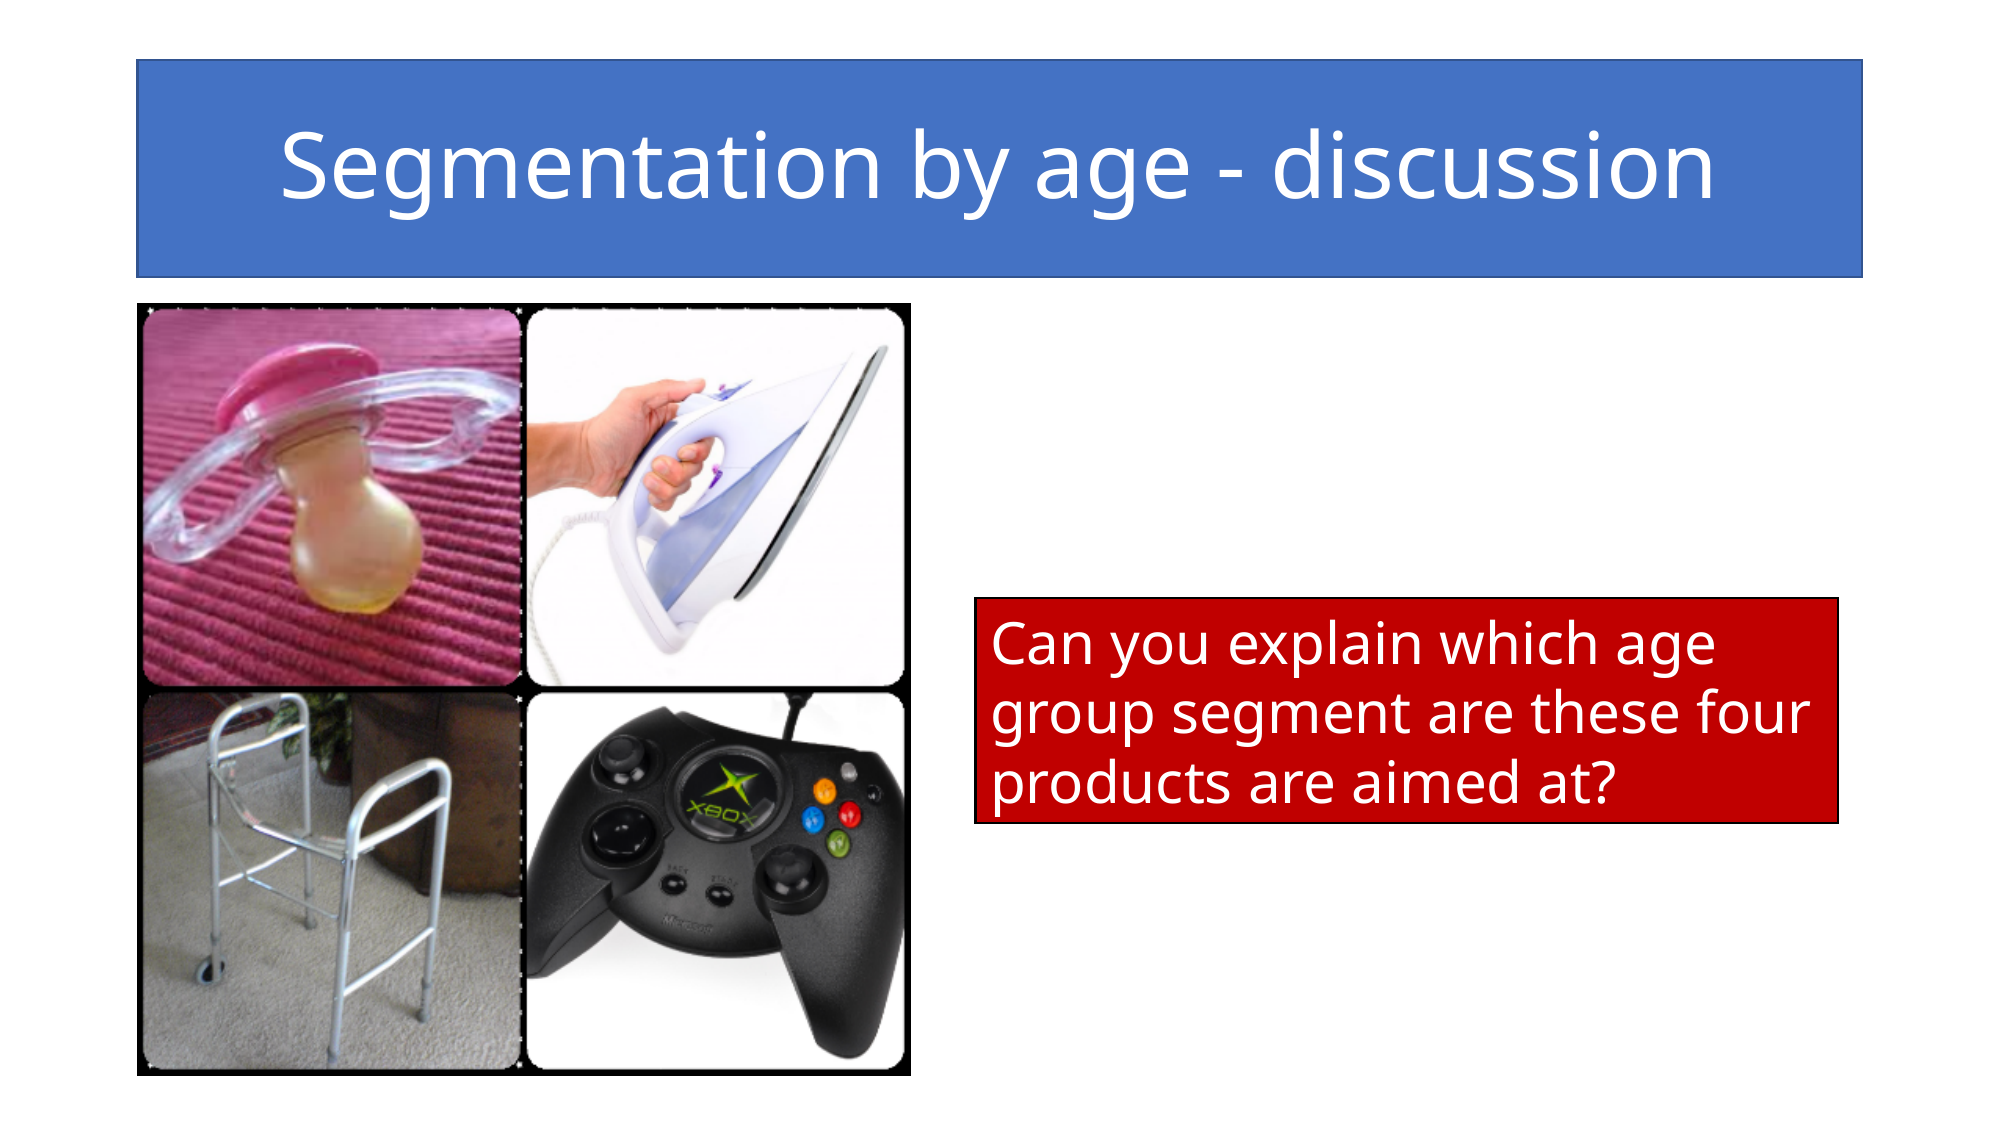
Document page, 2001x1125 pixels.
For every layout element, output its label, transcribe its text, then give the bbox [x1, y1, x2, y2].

text_box Can you explain which age group segment are these four products are aimed at? [974, 597, 1839, 824]
title Segmentation by age - discussion [136, 59, 1863, 278]
picture [137, 303, 911, 1077]
